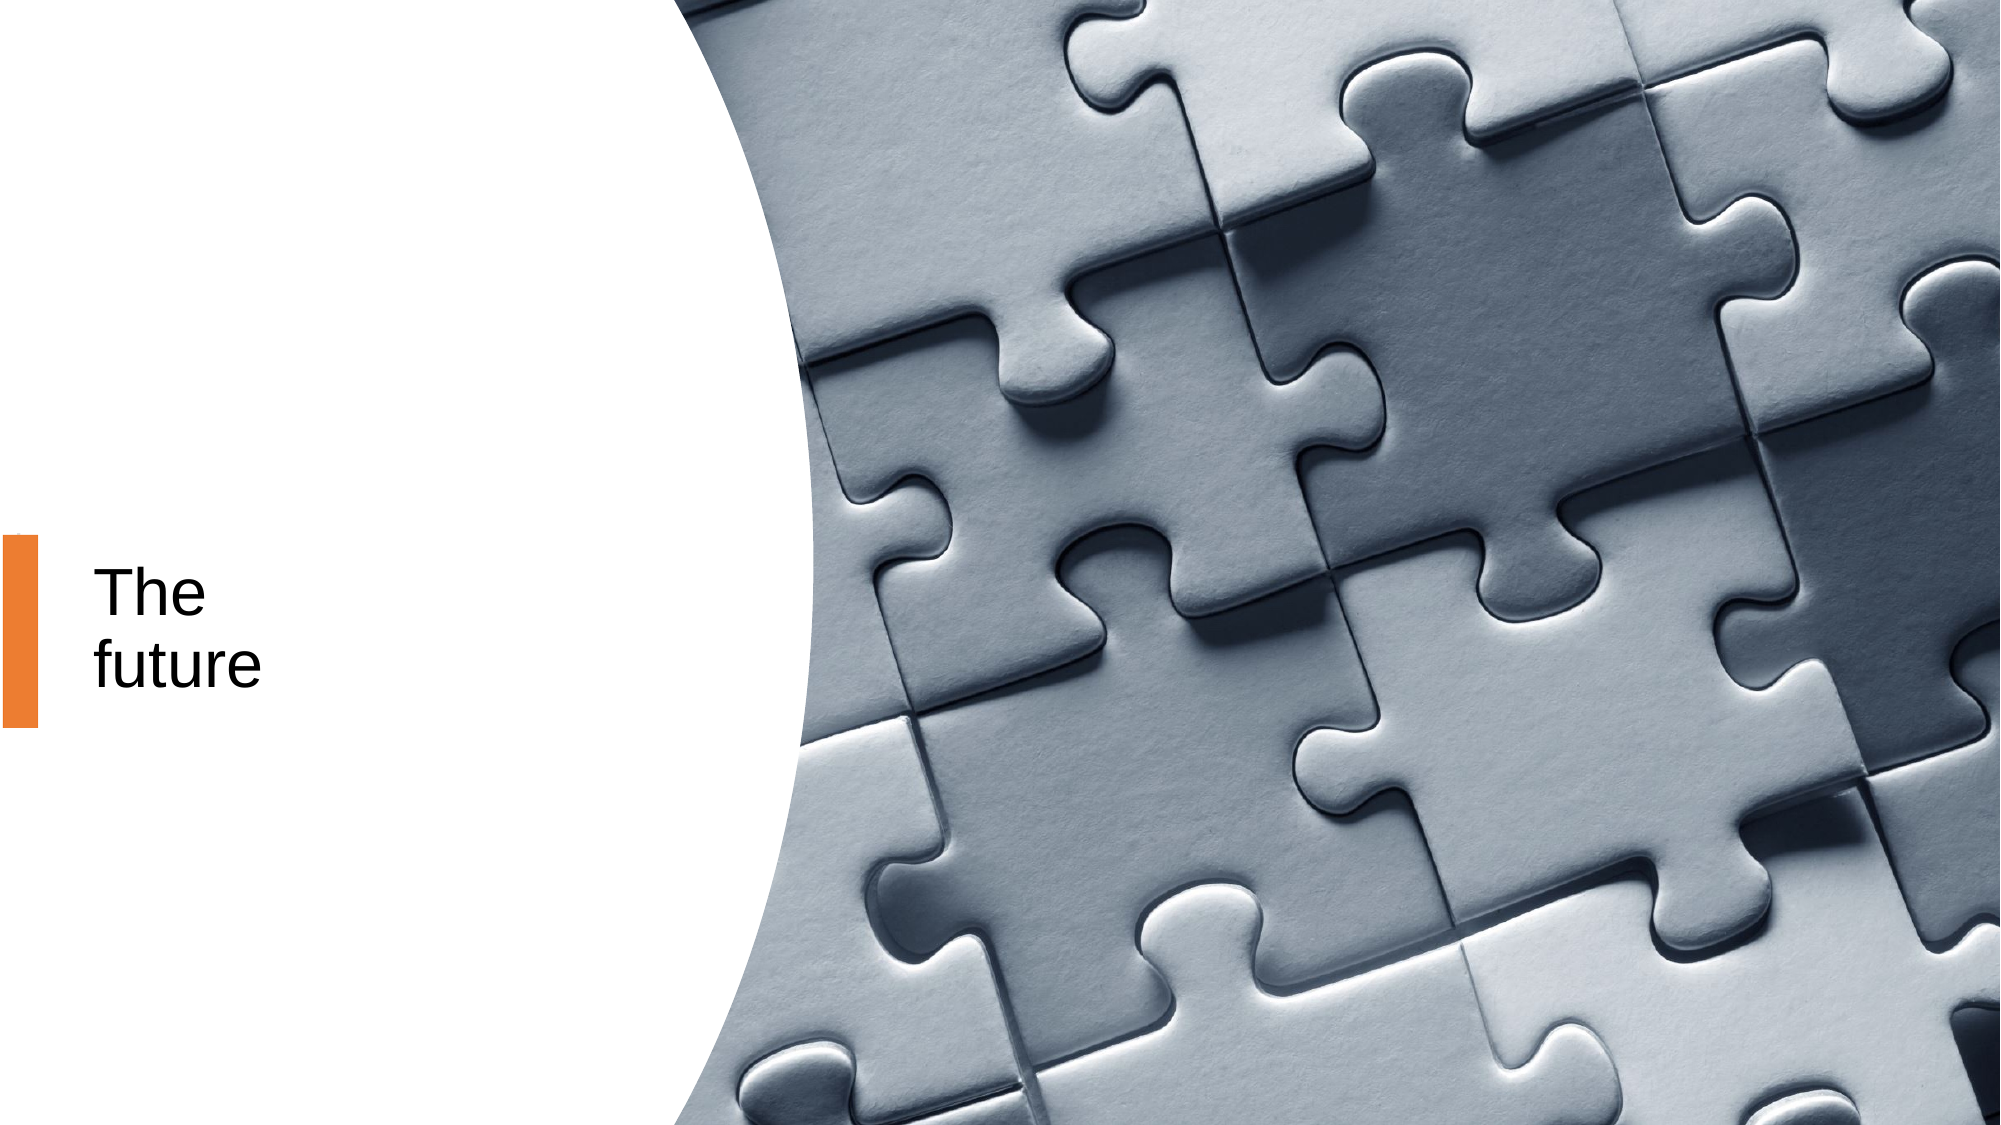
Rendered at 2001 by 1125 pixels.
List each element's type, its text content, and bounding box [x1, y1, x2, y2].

title The future [78, 184, 674, 710]
picture [674, 0, 2000, 1125]
picture [0, 533, 39, 729]
